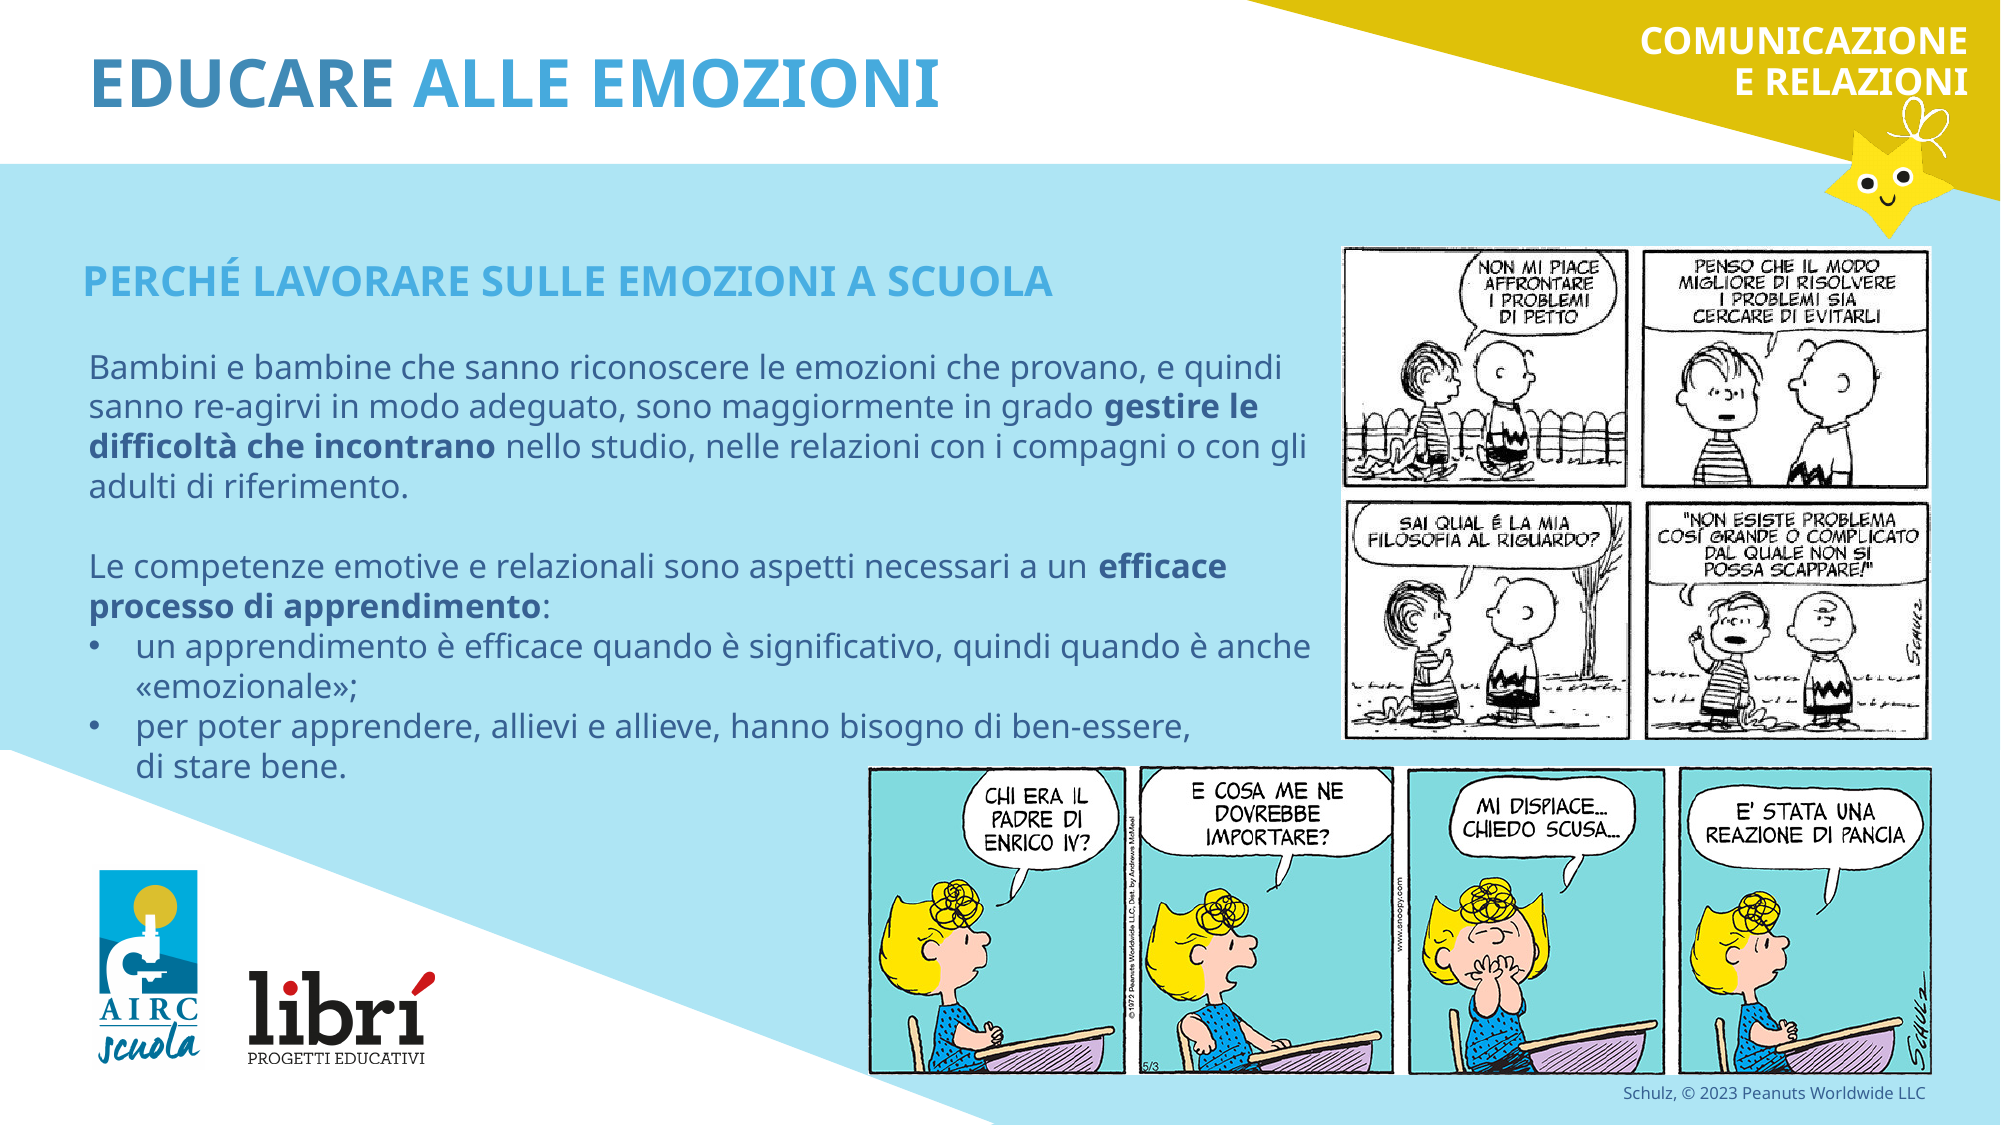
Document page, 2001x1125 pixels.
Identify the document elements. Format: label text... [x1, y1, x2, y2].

text_box Bambini e bambine che sanno riconoscere le emozioni che provano, e quindi sanno re-agirvi in modo adeguato, sono maggiormente in grado gestire le difficoltà che incontrano nello studio, nelle relazioni con i compagni o con gli adulti di riferimento. Le competenze emotive e relazionali sono aspetti necessari a un efficace processo di apprendimento: un apprendimento è efficace quando è significativo, quindi quando è anche «emozionale»; per poter apprendere, allievi e allieve, hanno bisogno di ben-essere, di stare bene. [73, 338, 1363, 793]
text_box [1601, 14, 1984, 239]
picture [92, 864, 205, 1070]
text_box Schulz, © 2023 Peanuts Worldwide LLC [1303, 1075, 1942, 1111]
picture [248, 971, 435, 1064]
text_box scuola.airc.it [346, 1005, 610, 1111]
text_box PERCHÉ LAVORARE SULLE EMOZIONI A SCUOLA [68, 246, 1267, 312]
picture [1341, 246, 1932, 740]
title EDUCARE ALLE EMOZIONI [73, 42, 1162, 139]
picture [868, 766, 1932, 1075]
